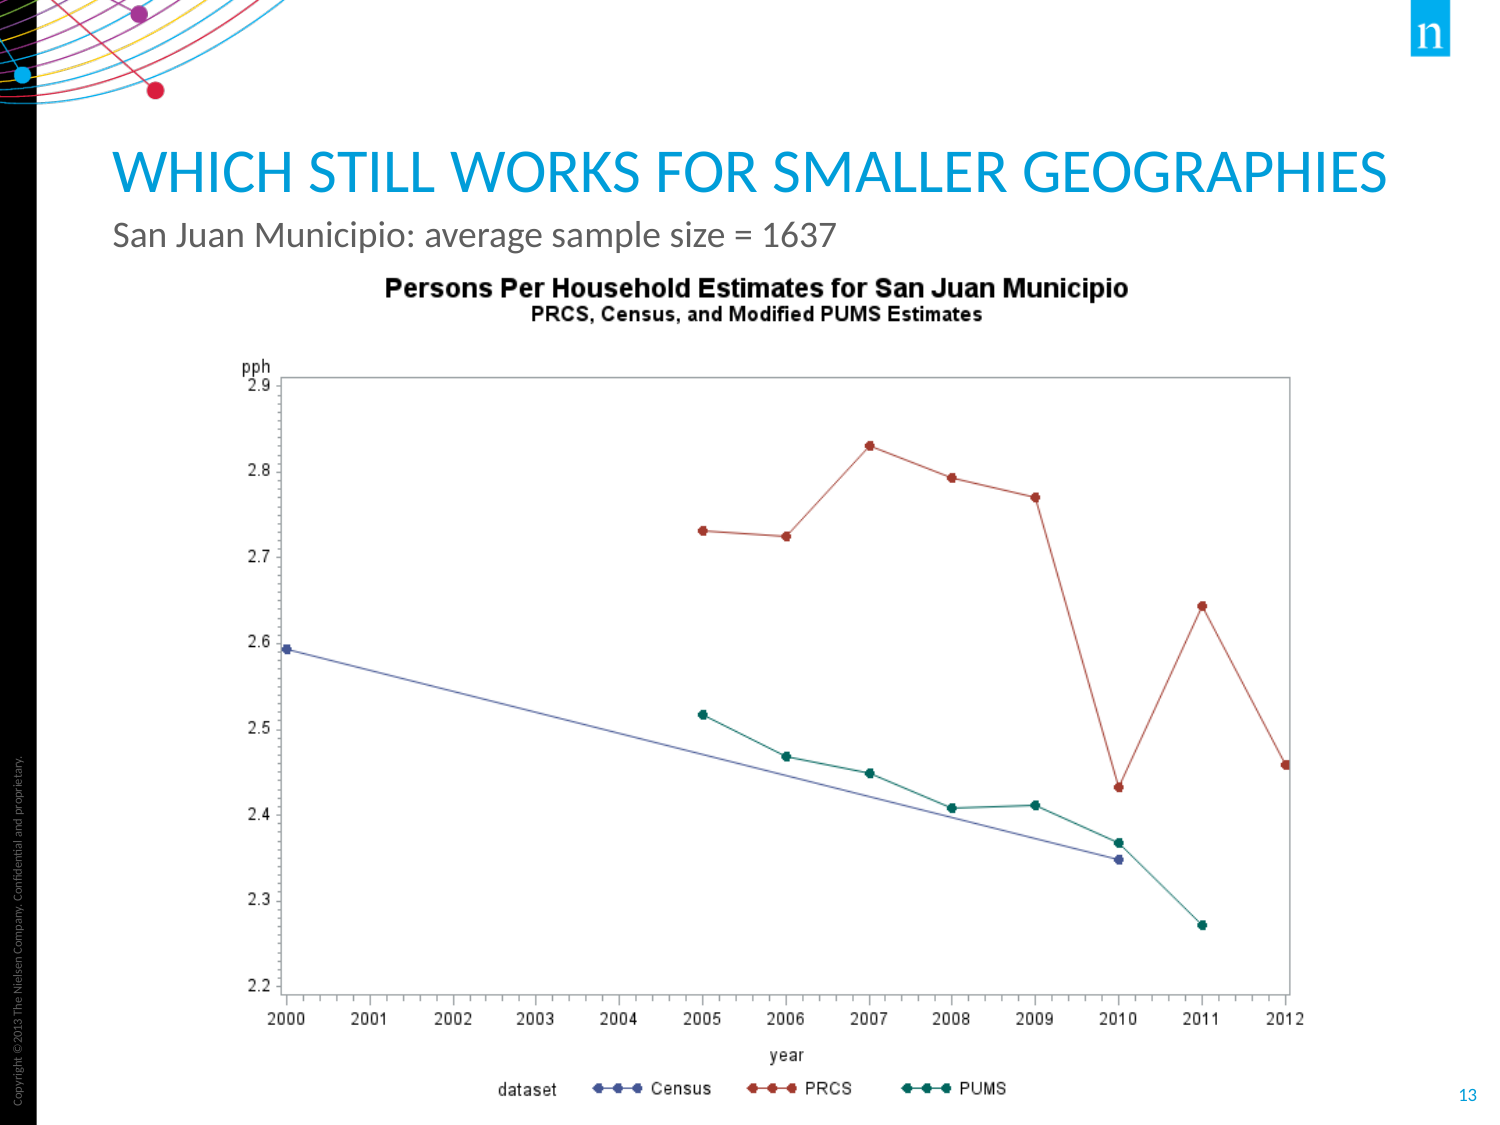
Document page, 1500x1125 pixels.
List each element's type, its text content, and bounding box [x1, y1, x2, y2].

picture [199, 274, 1313, 1110]
title which still works for smaller geographies [97, 111, 1437, 205]
picture [0, 0, 287, 115]
picture [0, 45, 9, 61]
picture [1430, 24, 1441, 48]
picture [1419, 24, 1426, 48]
list San Juan Municipio: average sample size = 1637 [97, 210, 1437, 262]
